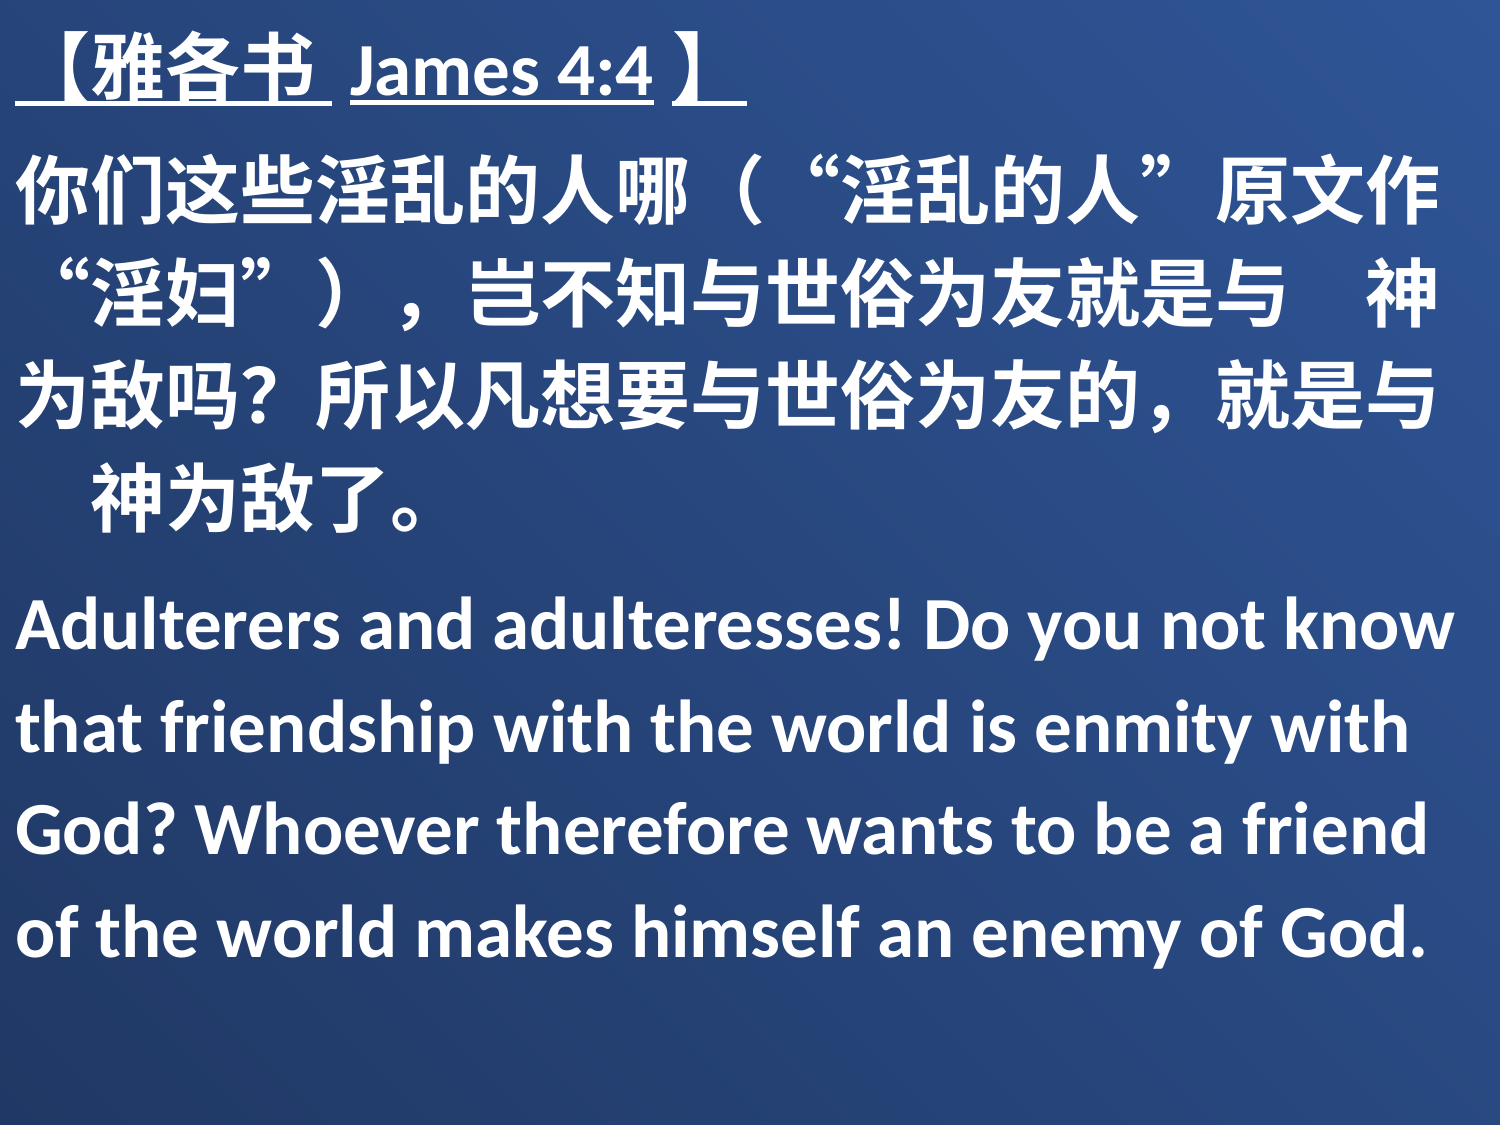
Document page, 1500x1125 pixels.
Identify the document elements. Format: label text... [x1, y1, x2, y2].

subtitle 【雅各书 James 4:4】 你们这些淫乱的人哪（“淫乱的人”原文作“淫妇”），岂不知与世俗为友就是与 神为敌吗？所以凡想要与世俗为友的，就是与 神为敌了。 Adulterers and adulteresses! Do you not know that friendship with the world is enmity with God? Whoever therefore wants to be a friend of the world makes himself an enemy of God. [0, 0, 1500, 1125]
